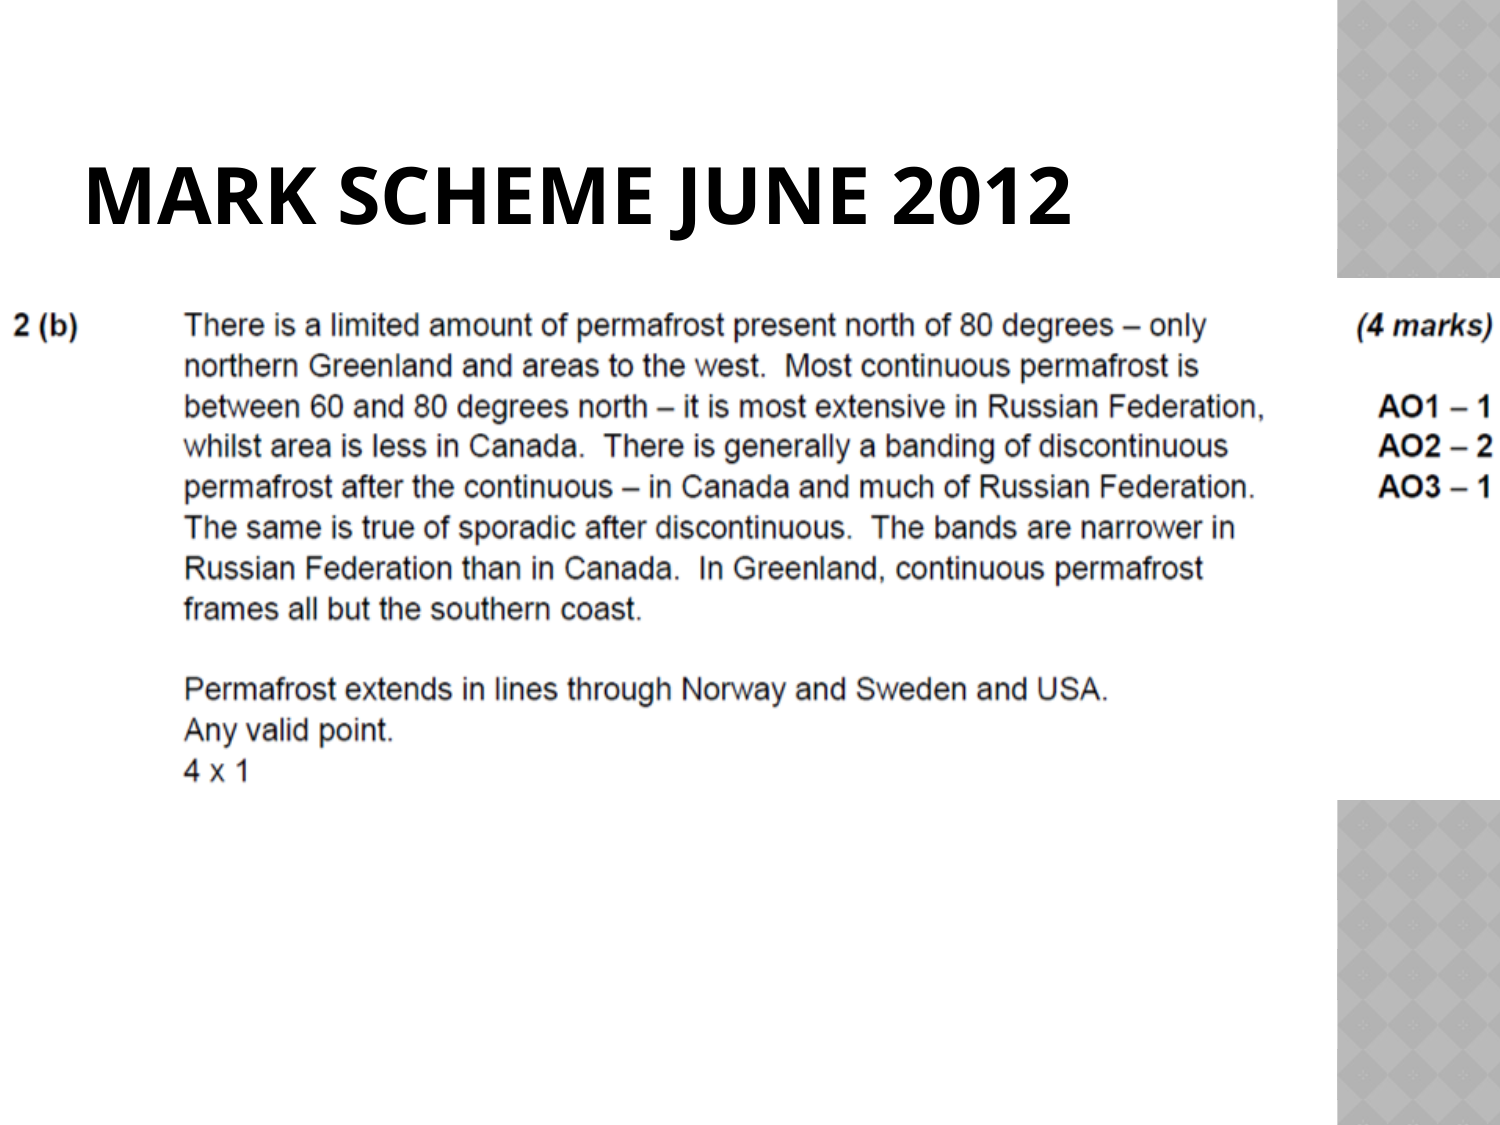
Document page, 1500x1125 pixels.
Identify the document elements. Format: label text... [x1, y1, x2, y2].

picture [0, 278, 1500, 801]
title Mark scheme june 2012 [75, 52, 1263, 240]
